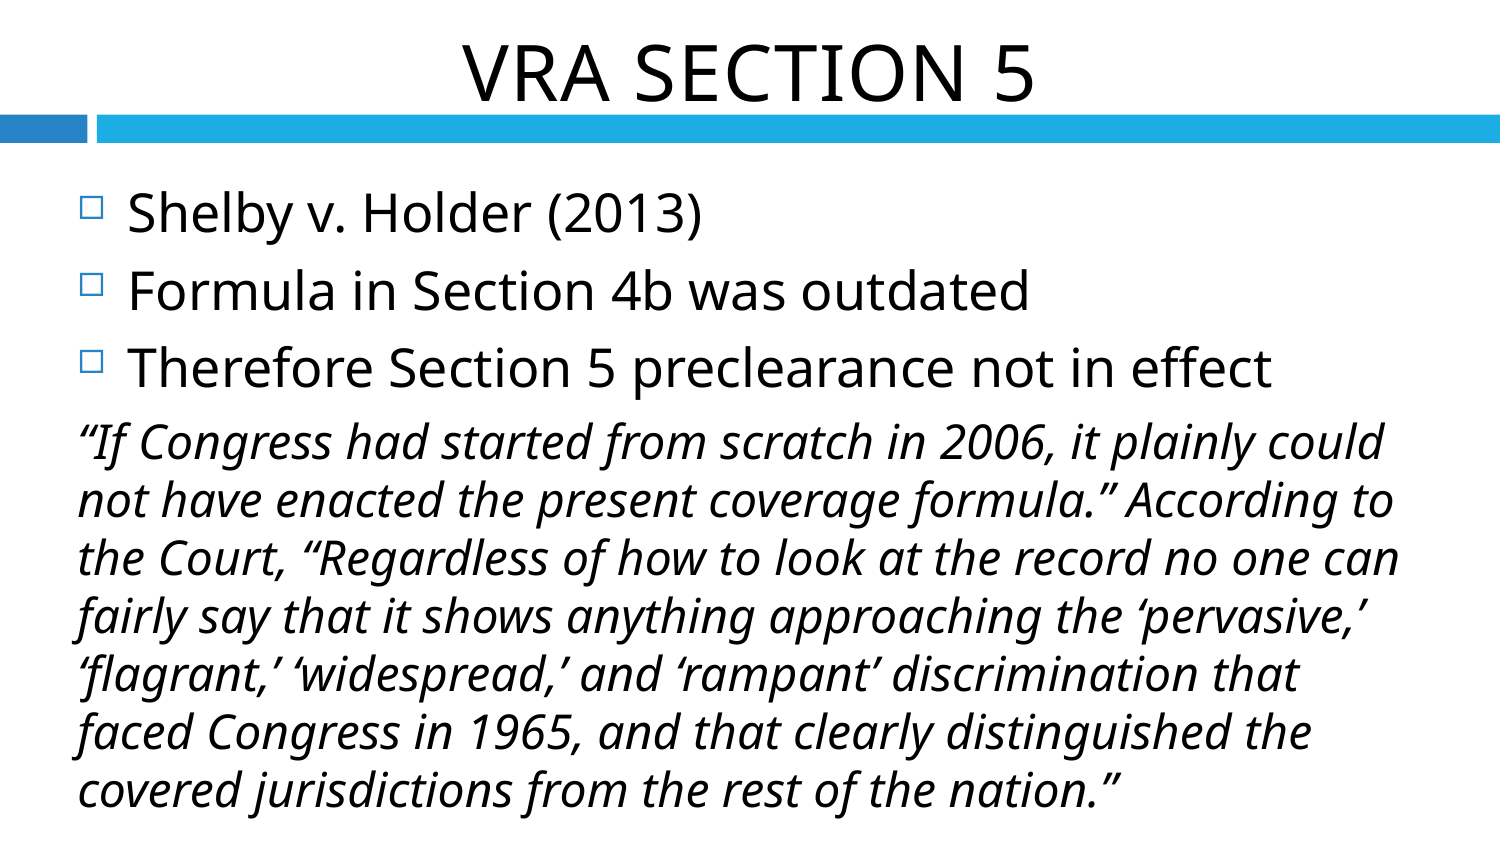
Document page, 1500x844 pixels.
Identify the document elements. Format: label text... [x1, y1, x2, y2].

text_box Shelby v. Holder (2013) Formula in Section 4b was outdated Therefore Section 5 preclearance not in effect “If Congress had started from scratch in 2006, it plainly could not have enacted the present coverage formula.” According to the Court, “Regardless of how to look at the record no one can fairly say that it shows anything approaching the ‘pervasive,’ ‘flagrant,’ ‘widespread,’ and ‘rampant’ discrimination that faced Congress in 1965, and that clearly distinguished the covered jurisdictions from the rest of the nation.” [62, 171, 1438, 835]
title VRA Section 5 [0, 36, 1500, 121]
text_box [0, 113, 89, 144]
text_box [95, 113, 1500, 144]
